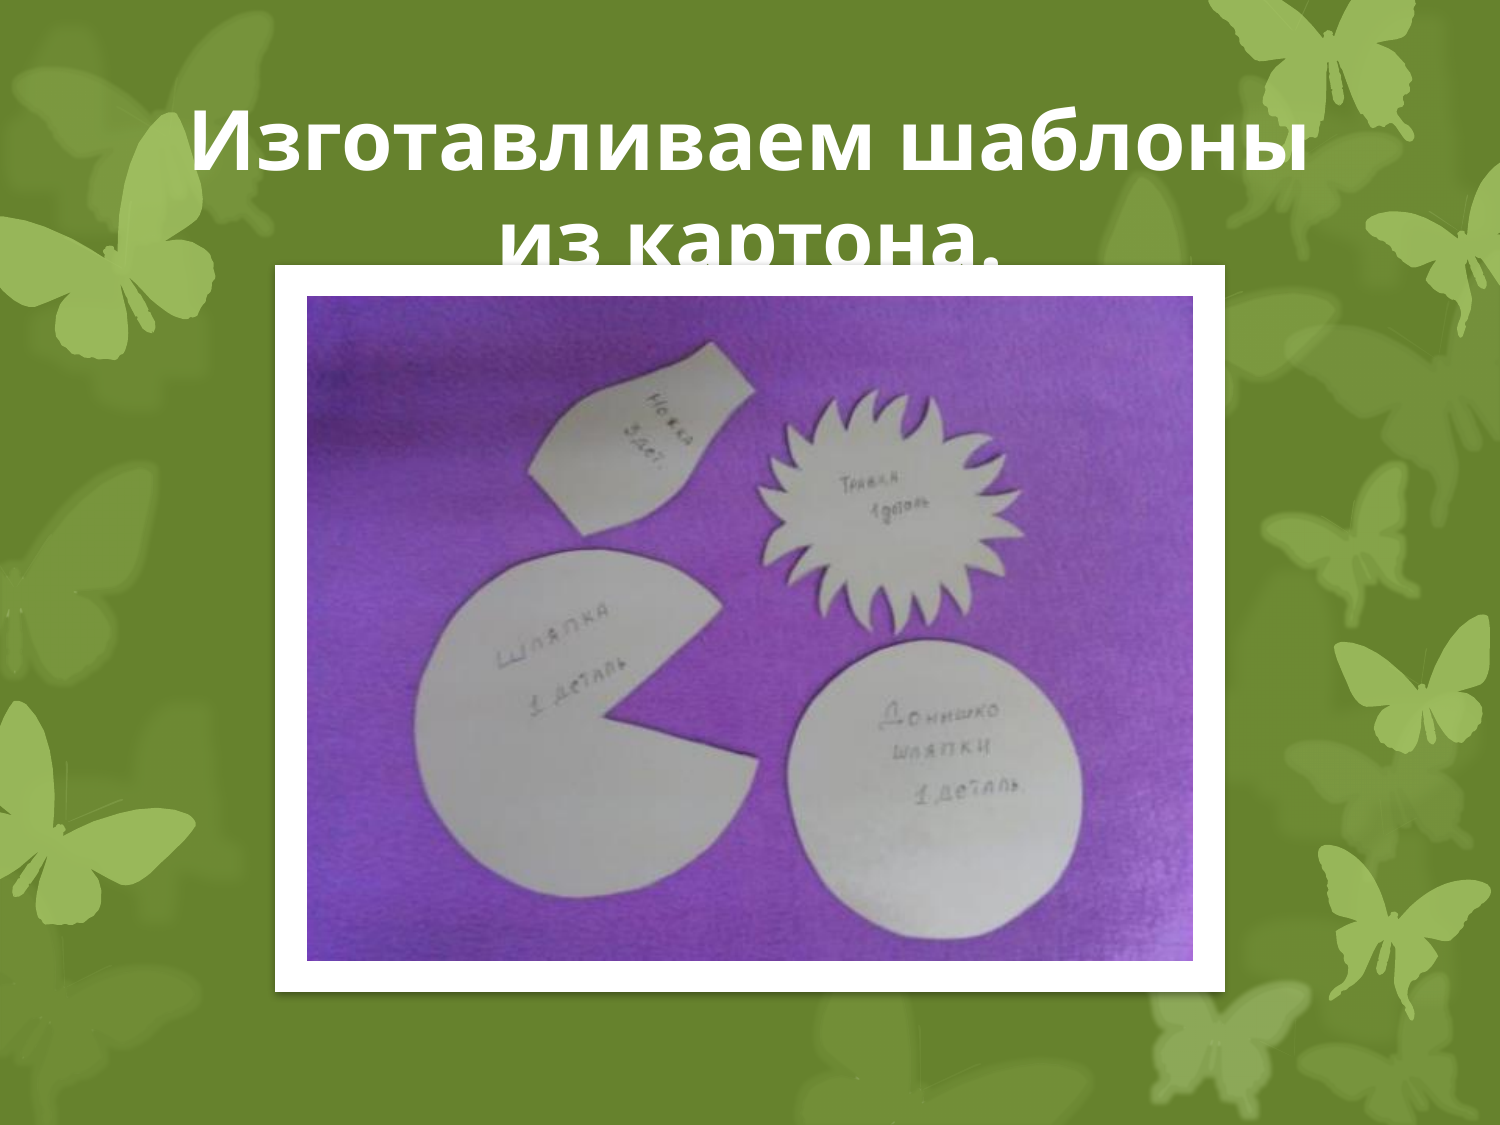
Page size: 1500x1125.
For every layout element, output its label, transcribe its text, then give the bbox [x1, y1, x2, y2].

title Изготавливаем шаблоны из картона. [165, 110, 1335, 263]
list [305, 295, 1194, 962]
